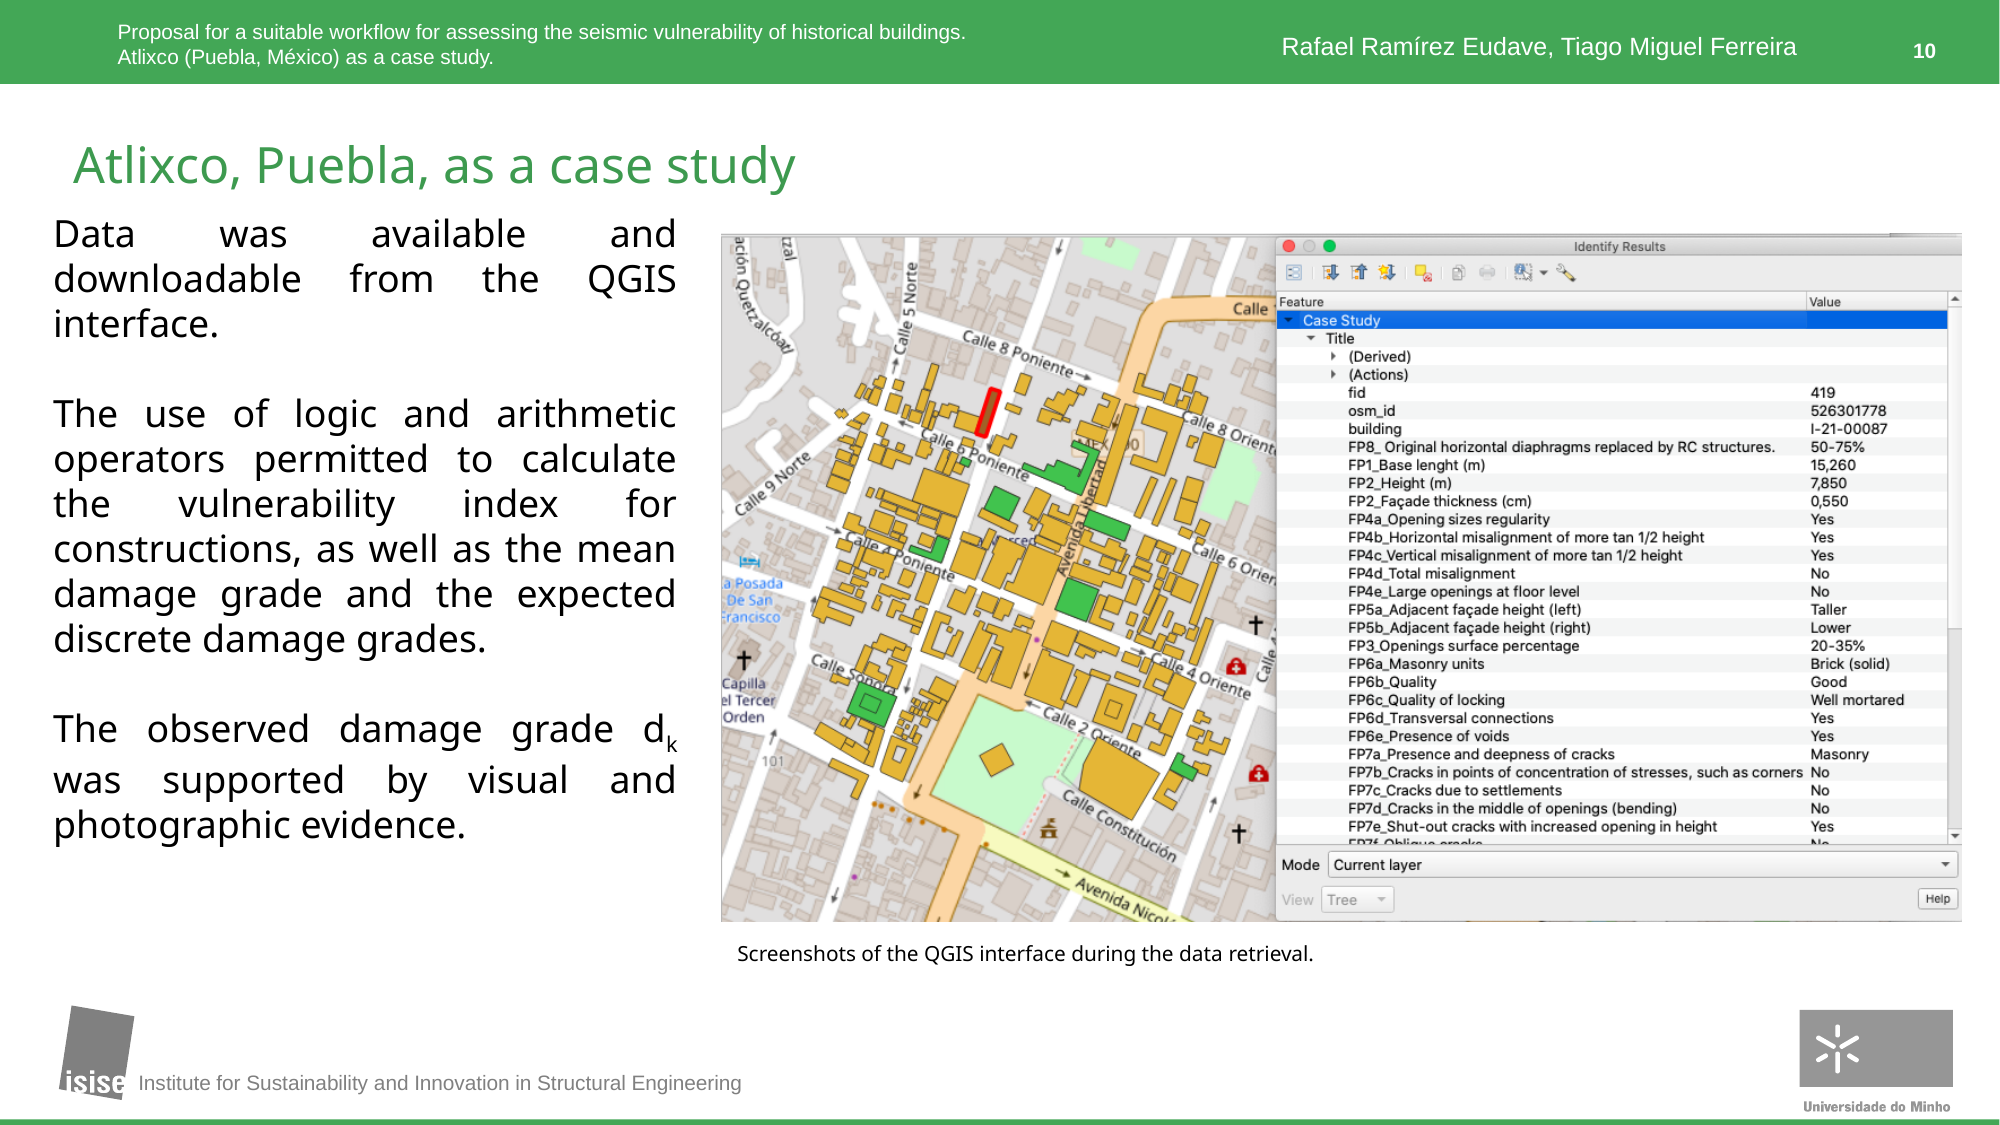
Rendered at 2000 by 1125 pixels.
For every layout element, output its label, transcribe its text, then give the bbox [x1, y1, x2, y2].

text_box Screenshots of the QGIS interface during the data retrieval. [722, 933, 1843, 973]
text_box Data was available and downloadable from the QGIS interface. The use of logic and arithmetic operators permitted to calculate the vulnerability index for constructions, as well as the mean damage grade and the expected discrete damage grades. The observed damage grade dk was supported by visual and photographic evidence. [38, 202, 693, 1018]
picture [721, 232, 1962, 923]
title Atlixco, Puebla, as a case study [58, 125, 1902, 203]
